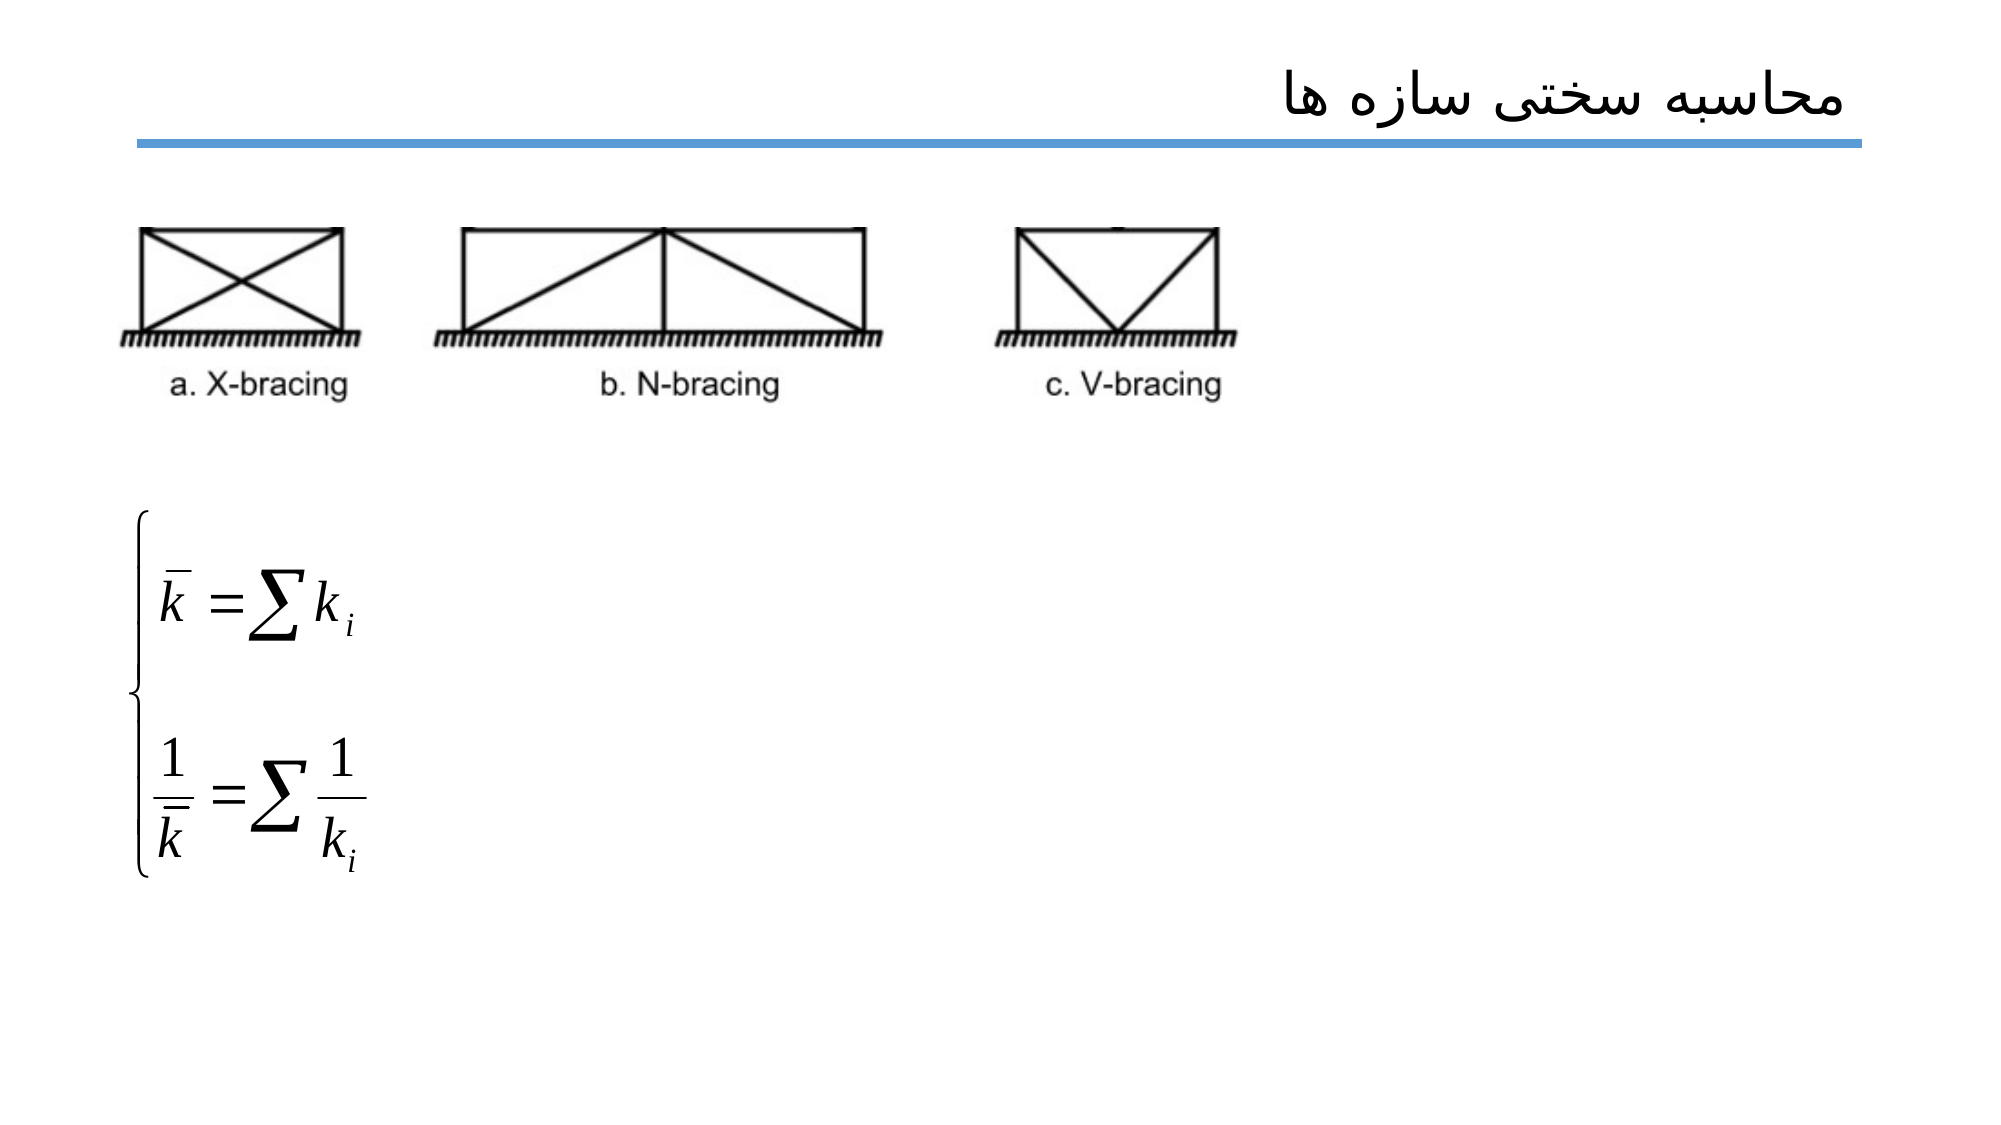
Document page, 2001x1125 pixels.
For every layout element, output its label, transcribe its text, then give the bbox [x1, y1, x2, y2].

picture [117, 227, 1242, 405]
title محاسبه سختی سازه ها [137, 59, 1863, 133]
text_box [117, 500, 376, 888]
